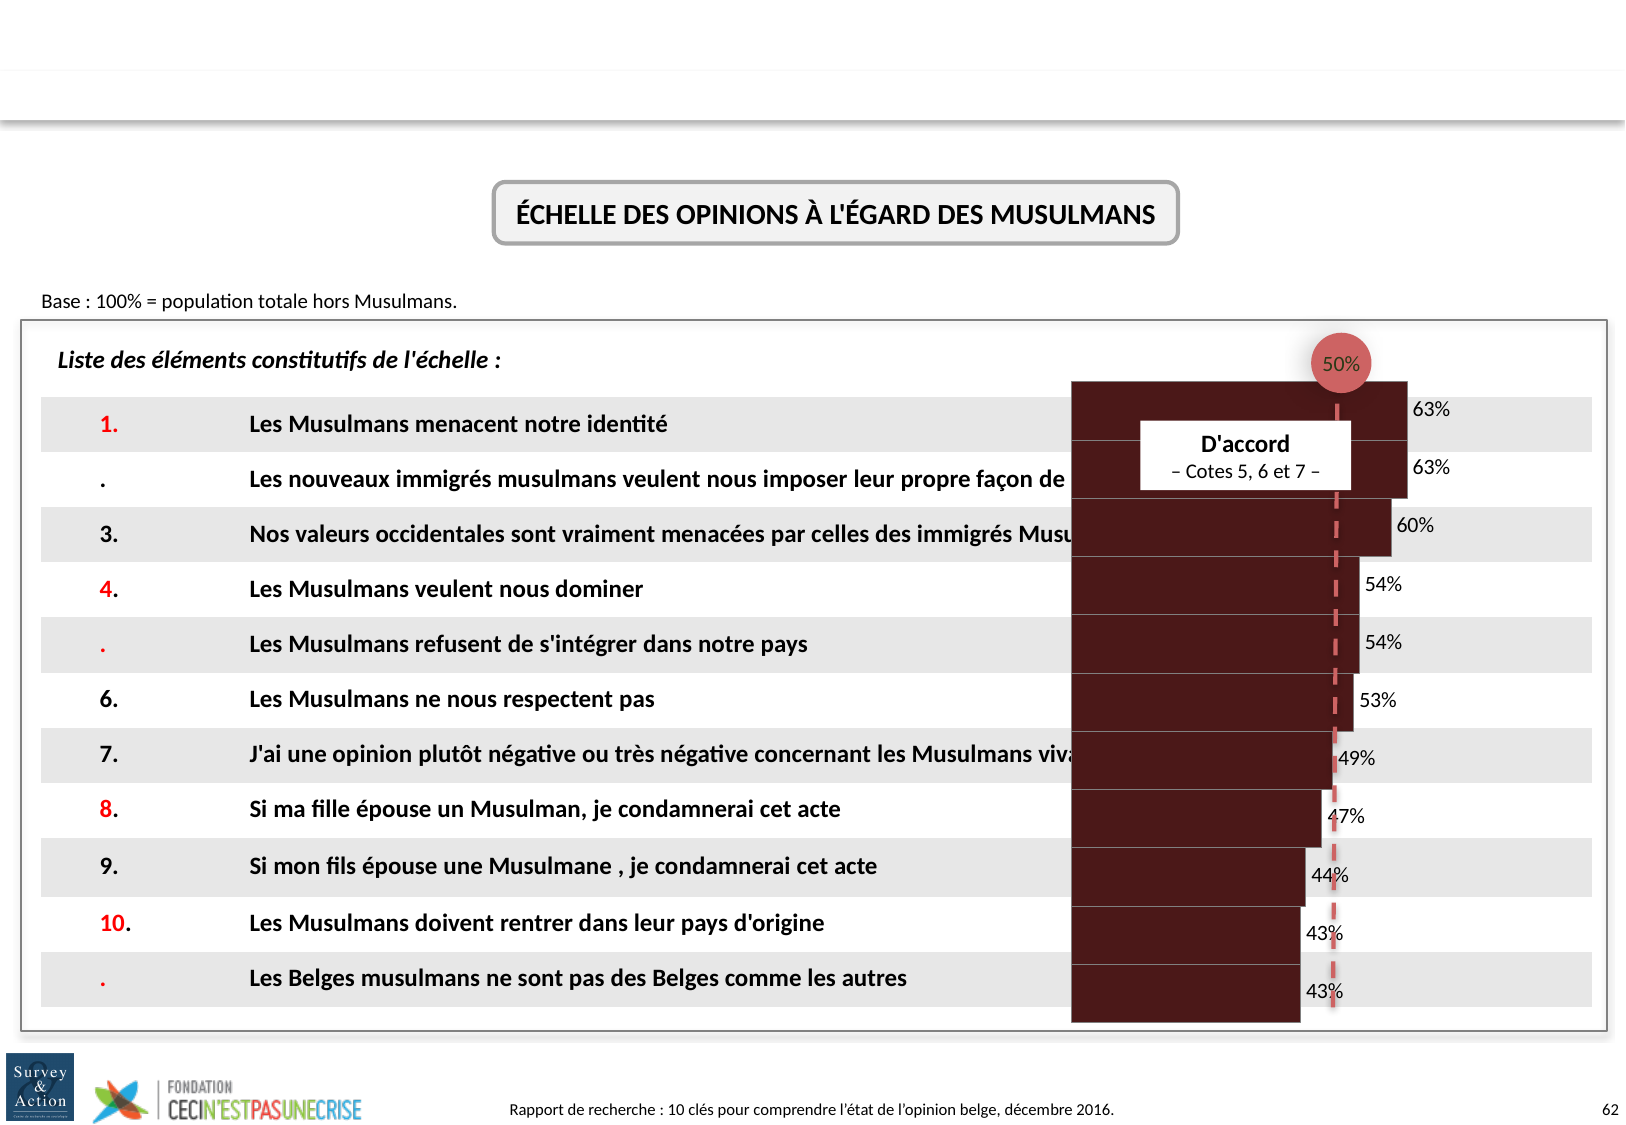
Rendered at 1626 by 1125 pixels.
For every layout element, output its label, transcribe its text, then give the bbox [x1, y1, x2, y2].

table_cell 7. J'ai une opinion plutôt négative ou très négative concernant les Musulmans vivant en Belgique [41, 728, 1054, 783]
text_box Liste des éléments constitutifs de l'échelle : [43, 336, 523, 381]
picture [6, 1053, 74, 1092]
chart [1059, 368, 1616, 1036]
table_cell 10. Les Musulmans doivent rentrer dans leur pays d'origine [41, 897, 1054, 952]
footer Rapport de recherche : 10 clés pour comprendre l’état de l’opinion belge, décembre 2016. [0, 1092, 1245, 1125]
table_cell 4. Les Musulmans veulent nous dominer [41, 562, 1054, 617]
slide_number 61 [1245, 1092, 1625, 1125]
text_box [1332, 368, 1338, 1008]
text_box 50% [1311, 332, 1372, 366]
table_cell . Les Musulmans refusent de s'intégrer dans notre pays [41, 617, 1054, 673]
text_box Base : 100% = population totale hors Musulmans. [26, 279, 473, 320]
picture [90, 1078, 363, 1092]
table_cell 3. Nos valeurs occidentales sont vraiment menacées par celles des immigrés Musulmans [41, 507, 1054, 562]
table_header 1. Les Musulmans menacent notre identité [41, 397, 1054, 452]
text_box [20, 319, 1608, 1032]
text_box [0, 70, 1625, 121]
table_cell 9. Si mon fils épouse une Musulmane , je condamnerai cet acte [41, 838, 1054, 897]
table_cell . Les Belges musulmans ne sont pas des Belges comme les autres [41, 952, 1054, 1007]
table_cell 6. Les Musulmans ne nous respectent pas [41, 673, 1054, 728]
table_cell . Les nouveaux immigrés musulmans veulent nous imposer leur propre façon de vivre [41, 452, 1054, 507]
table_cell 8. Si ma fille épouse un Musulman, je condamnerai cet acte [41, 783, 1054, 838]
text_box ÉCHELLE DES OPINIONS À L'ÉGARD DES MUSULMANS [491, 179, 1181, 246]
